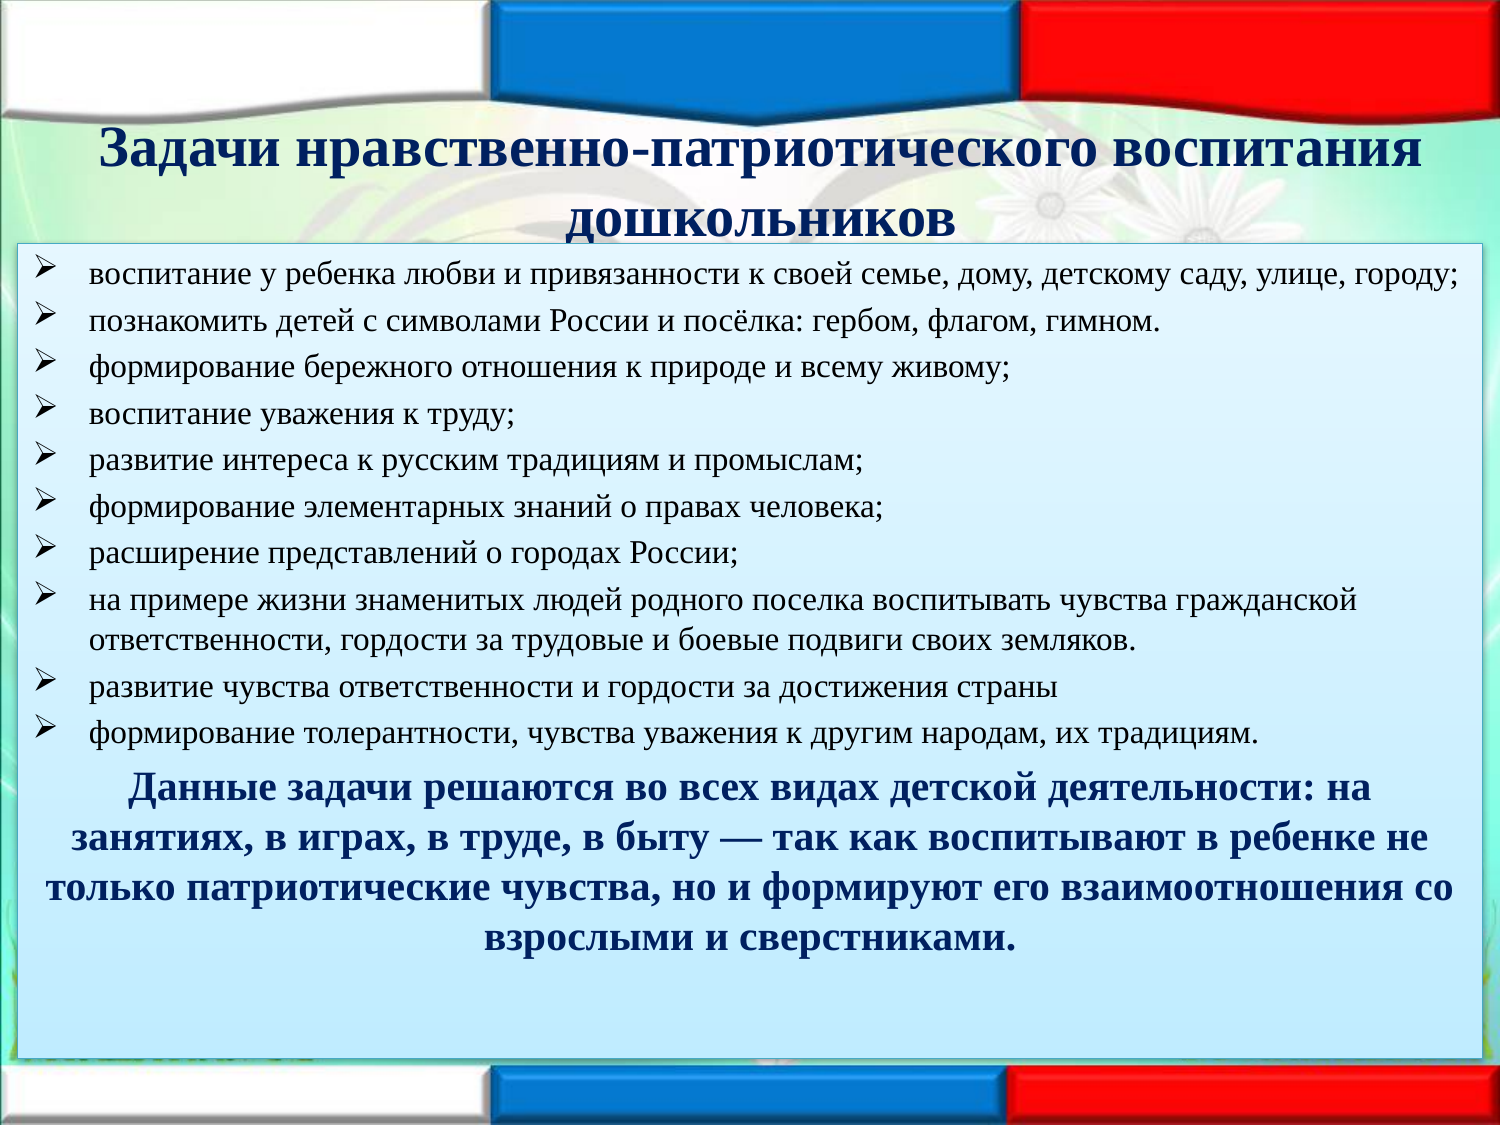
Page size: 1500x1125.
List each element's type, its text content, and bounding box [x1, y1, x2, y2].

list воспитание у ребенка любви и привязанности к своей семье, дому, детскому саду, улице, городу; познакомить детей с символами России и посёлка: гербом, флагом, гимном. формирование бережного отношения к природе и всему живому; воспитание уважения к труду; развитие интереса к русским традициям и промыслам; формирование элементарных знаний о правах человека; расширение представлений о городах России; на примере жизни знаменитых людей родного поселка воспитывать чувства гражданской ответственности, гордости за трудовые и боевые подвиги своих земляков. развитие чувства ответственности и гордости за достижения страны формирование толерантности, чувства уважения к другим народам, их традициям. Данные задачи решаются во всех видах детской деятельности: на занятиях, в играх, в труде, в быту — так как воспитывают в ребенке не только патриотические чувства, но и формируют его взаимоотношения со взрослыми и сверстниками. [17, 243, 1483, 1059]
title Задачи нравственно-патриотического воспитания дошкольников [75, 78, 1447, 241]
picture [0, 0, 1500, 1125]
